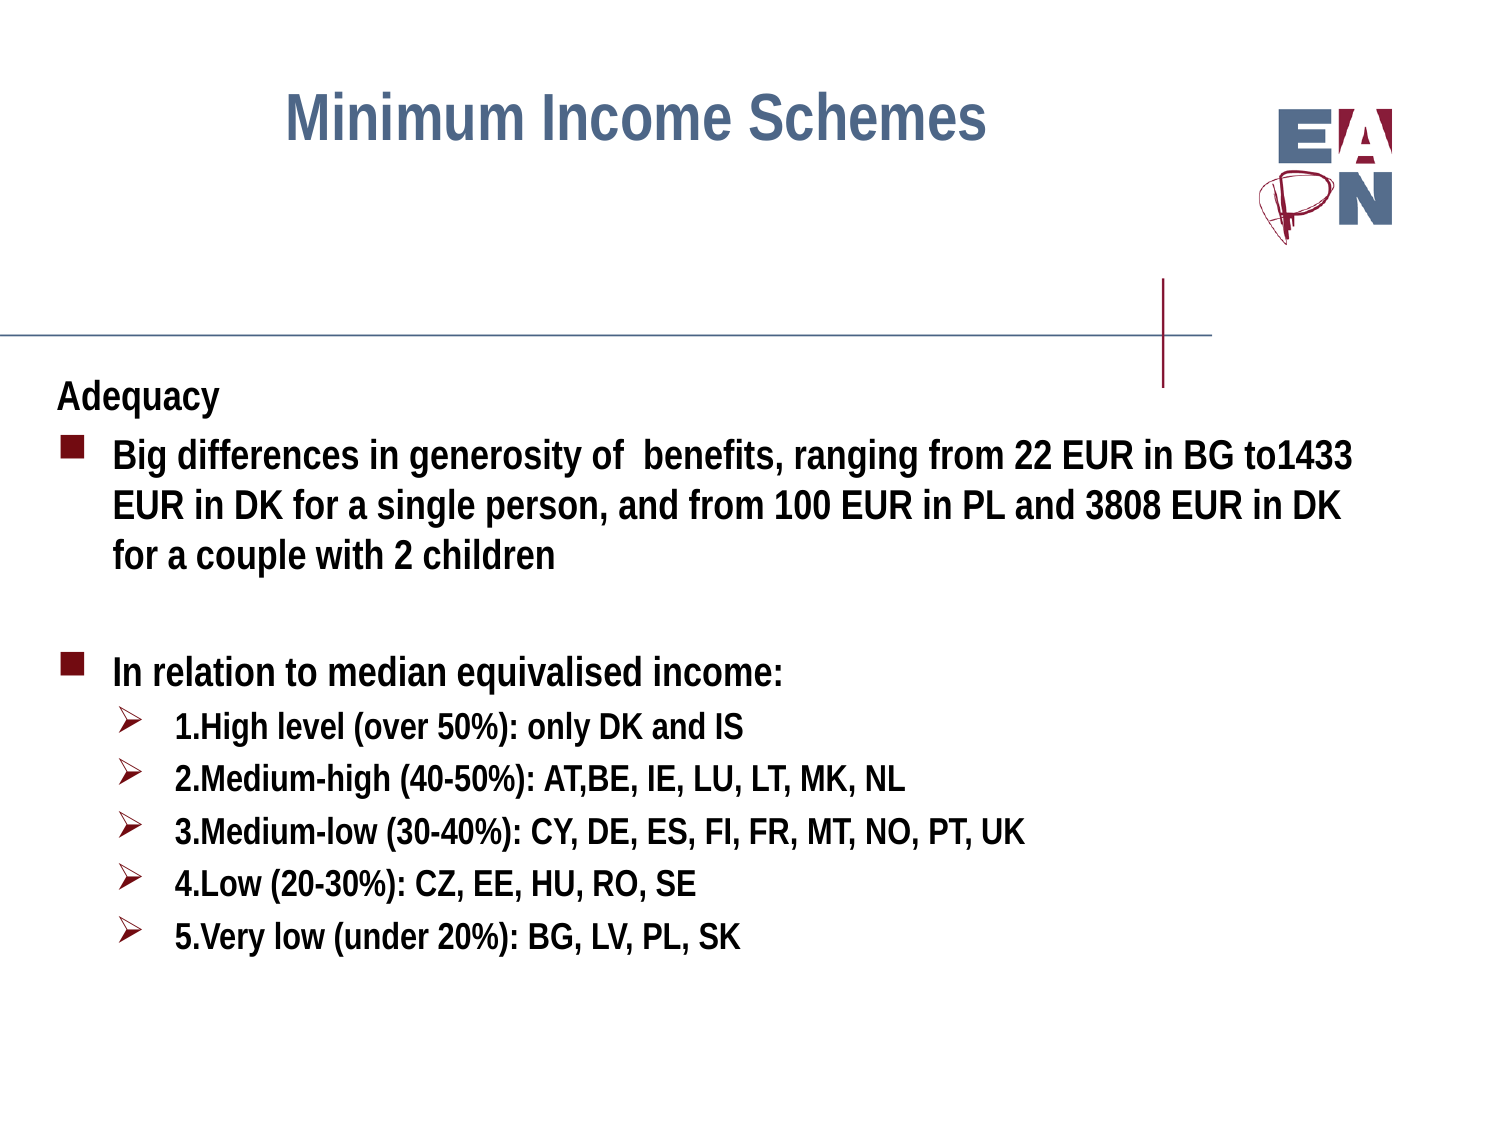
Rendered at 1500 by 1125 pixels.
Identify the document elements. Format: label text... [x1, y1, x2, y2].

list Adequacy Big differences in generosity of benefits, ranging from 22 EUR in BG to1433 EUR in DK for a single person, and from 100 EUR in PL and 3808 EUR in DK for a couple with 2 children In relation to median equivalised income: 1.High level (over 50%): only DK and IS 2.Medium-high (40-50%): AT,BE, IE, LU, LT, MK, NL 3.Medium-low (30-40%): CY, DE, ES, FI, FR, MT, NO, PT, UK 4.Low (20-30%): CZ, EE, HU, RO, SE 5.Very low (under 20%): BG, LV, PL, SK [41, 361, 1383, 1035]
picture [0, 0, 1500, 415]
title Minimum Income Schemes [17, 66, 1258, 246]
